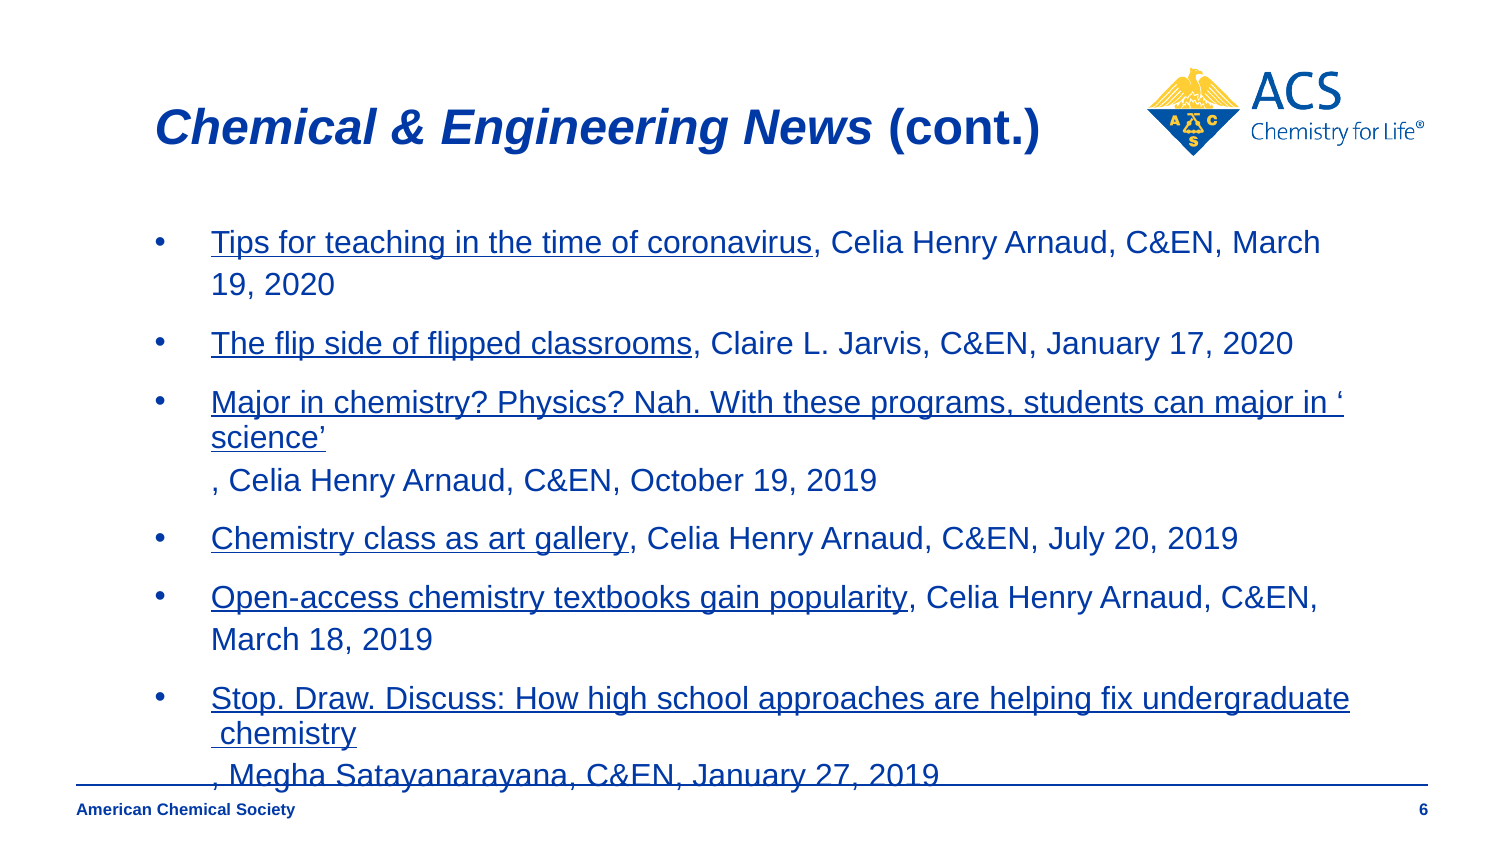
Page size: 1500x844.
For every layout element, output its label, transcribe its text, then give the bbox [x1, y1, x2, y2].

picture [1147, 67, 1425, 156]
list Tips for teaching in the time of coronavirus, Celia Henry Arnaud, C&EN, March 19, 2020 The flip side of flipped classrooms, Claire L. Jarvis, C&EN, January 17, 2020 Major in chemistry? Physics? Nah. With these programs, students can major in ‘science’, Celia Henry Arnaud, C&EN, October 19, 2019 Chemistry class as art gallery, Celia Henry Arnaud, C&EN, July 20, 2019 Open-access chemistry textbooks gain popularity, Celia Henry Arnaud, C&EN, March 18, 2019 Stop. Draw. Discuss: How high school approaches are helping fix undergraduate chemistry, Megha Satayanarayana, C&EN, January 27, 2019 [79, 218, 1429, 754]
title Chemical & Engineering News (cont.) [79, 39, 1045, 156]
